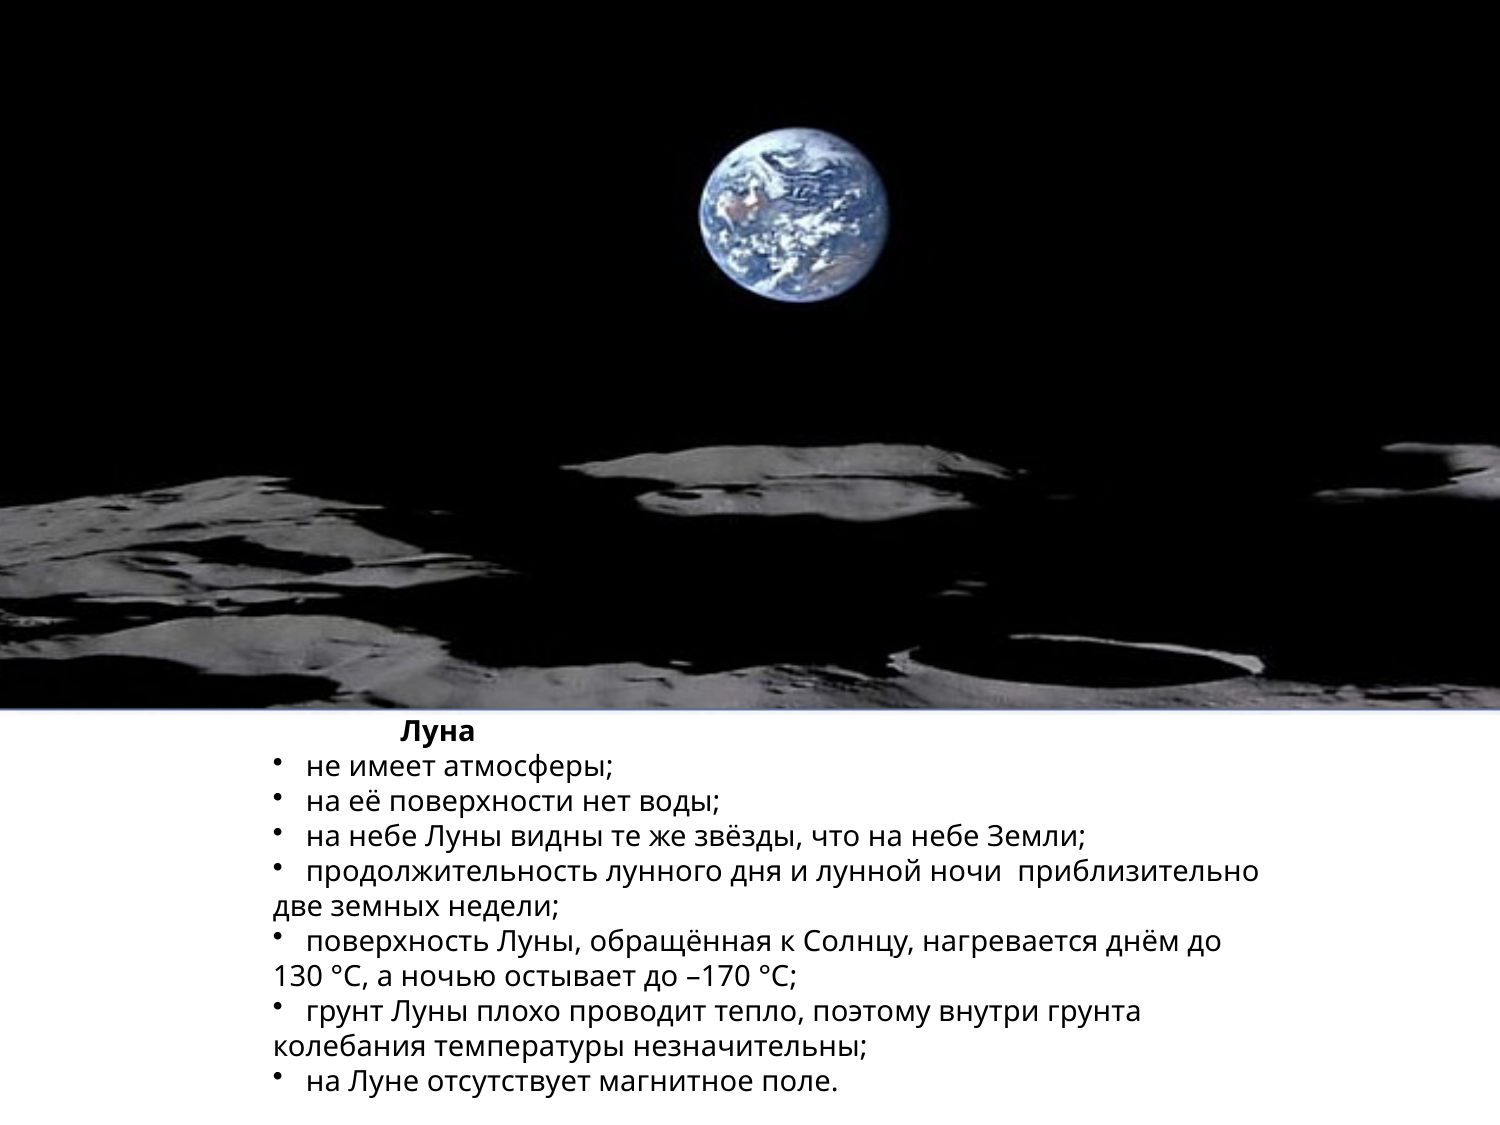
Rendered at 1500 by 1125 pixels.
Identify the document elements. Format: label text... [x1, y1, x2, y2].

text_box Луна не имеет атмосферы; на её поверхности нет воды; на небе Луны видны те же звёзды, что на небе Земли; продолжительность лунного дня и лунной ночи приблизительно две земных недели; поверхность Луны, обращённая к Солнцу, нагревается днём до 130 °С, а ночью остывает до –170 °С; грунт Луны плохо проводит тепло, поэтому внутри грунта колебания температуры незначительны; на Луне отсутствует магнитное поле. [257, 723, 1308, 1105]
picture [0, 0, 1500, 716]
